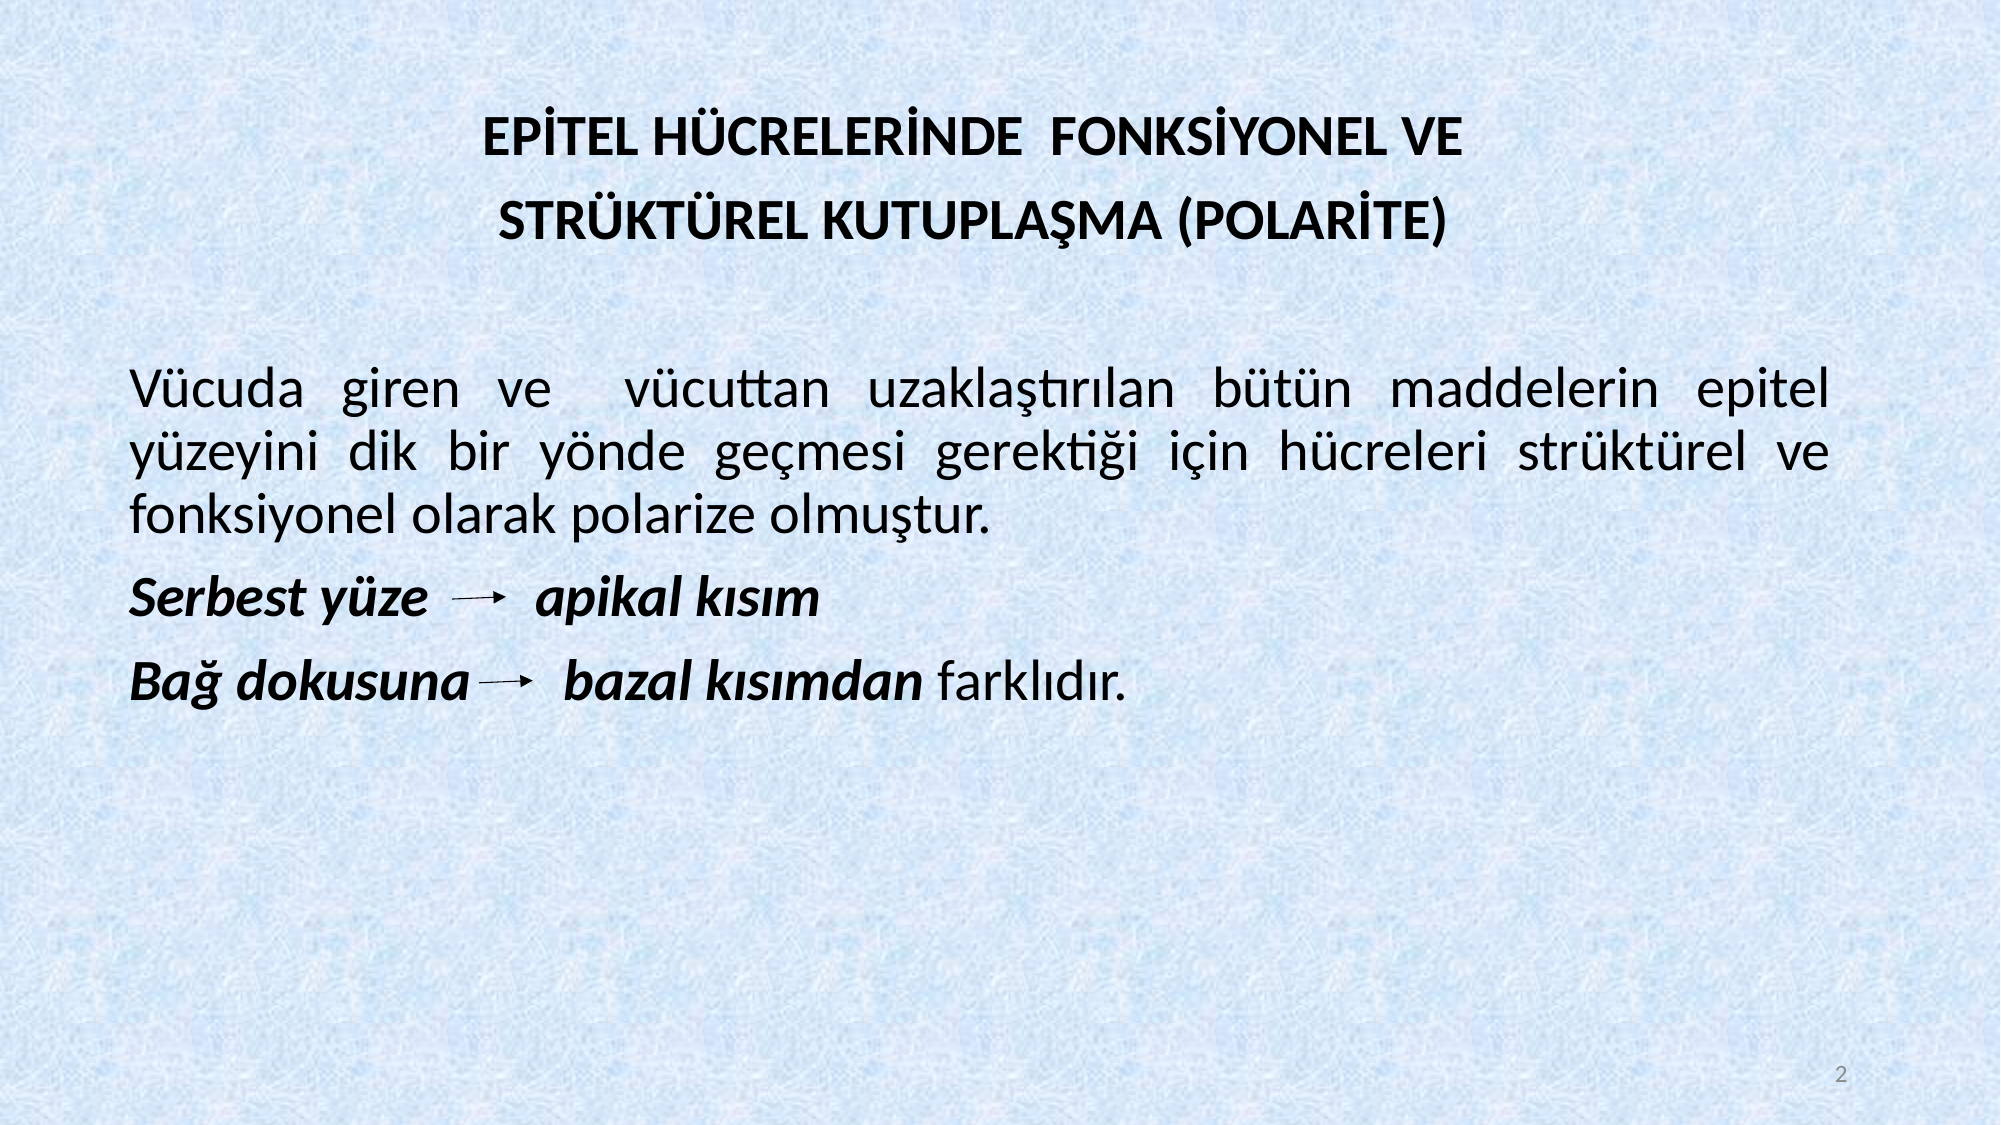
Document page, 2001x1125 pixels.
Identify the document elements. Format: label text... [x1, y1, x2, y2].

slide_number 2 [1412, 1042, 1863, 1103]
picture [0, 0, 2001, 1125]
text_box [452, 596, 506, 600]
list EPİTEL HÜCRELERİNDE FONKSİYONEL VE STRÜKTÜREL KUTUPLAŞMA (POLARİTE) Vücuda giren ve vücuttan uzaklaştırılan bütün maddelerin epitel yüzeyini dik bir yönde geçmesi gerektiği için hücreleri strüktürel ve fonksiyonel olarak polarize olmuştur. Serbest yüze apikal kısım Bağ dokusuna bazal kısımdan farklıdır. [114, 98, 1847, 1036]
